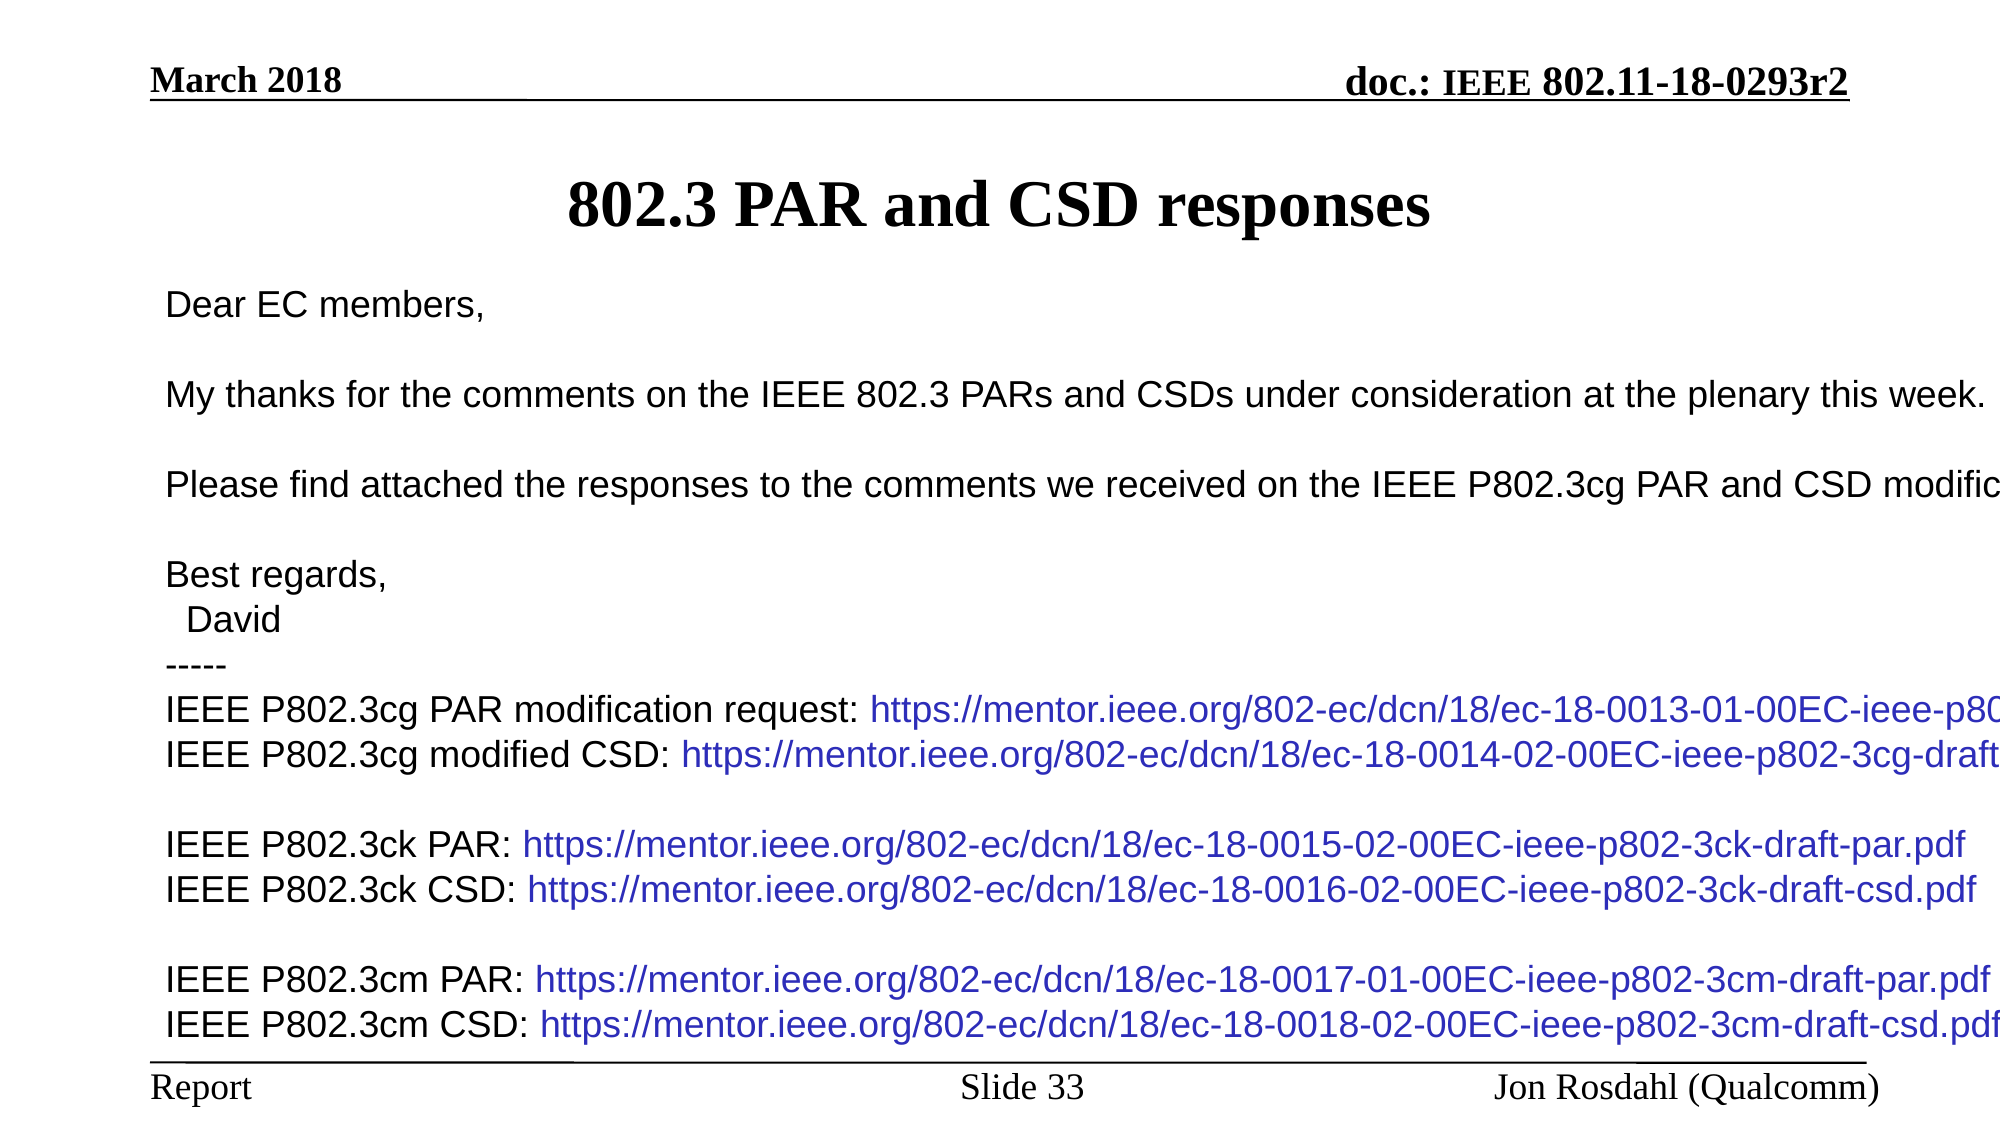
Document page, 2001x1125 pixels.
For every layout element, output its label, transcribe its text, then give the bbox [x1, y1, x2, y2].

title 802.3 PAR and CSD responses [149, 112, 1850, 272]
list Dear EC members, My thanks for the comments on the IEEE 802.3 PARs and CSDs under consideration at the plenary this week. Please find attached the responses to the comments we received on the IEEE P802.3cg PAR and CSD modification request in the attached file <IEEE_P802_3cg_comment_responses.pdf>, to the comments we received on the IEEE P802.3ck PAR and CSD in the attached file <IEEE_P802_3ck_comment_responses.pdf>, and to the comments we received on the IEEE P802.3cm PAR and CSD in the attached file <IEEE_P802_3cm_comment_responses.pdf>. The draft PARs and CSDs for these projects can be accessed at the following URLs. Best regards, David ----- IEEE P802.3cg PAR modification request: https://mentor.ieee.org/802-ec/dcn/18/ec-18-0013-01-00EC-ieee-p802-3cg-draft-par-modification-request.pdf IEEE P802.3cg modified CSD: https://mentor.ieee.org/802-ec/dcn/18/ec-18-0014-02-00EC-ieee-p802-3cg-draft-csd-modifications.pdf IEEE P802.3ck PAR: https://mentor.ieee.org/802-ec/dcn/18/ec-18-0015-02-00EC-ieee-p802-3ck-draft-par.pdf IEEE P802.3ck CSD: https://mentor.ieee.org/802-ec/dcn/18/ec-18-0016-02-00EC-ieee-p802-3ck-draft-csd.pdf IEEE P802.3cm PAR: https://mentor.ieee.org/802-ec/dcn/18/ec-18-0017-01-00EC-ieee-p802-3cm-draft-par.pdf IEEE P802.3cm CSD: https://mentor.ieee.org/802-ec/dcn/18/ec-18-0018-02-00EC-ieee-p802-3cm-draft-csd.pdf [149, 272, 2000, 1053]
footer Jon Rosdahl (Qualcomm) [1436, 1061, 1881, 1108]
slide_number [149, 49, 431, 100]
slide_number Slide 33 [950, 1061, 1095, 1125]
